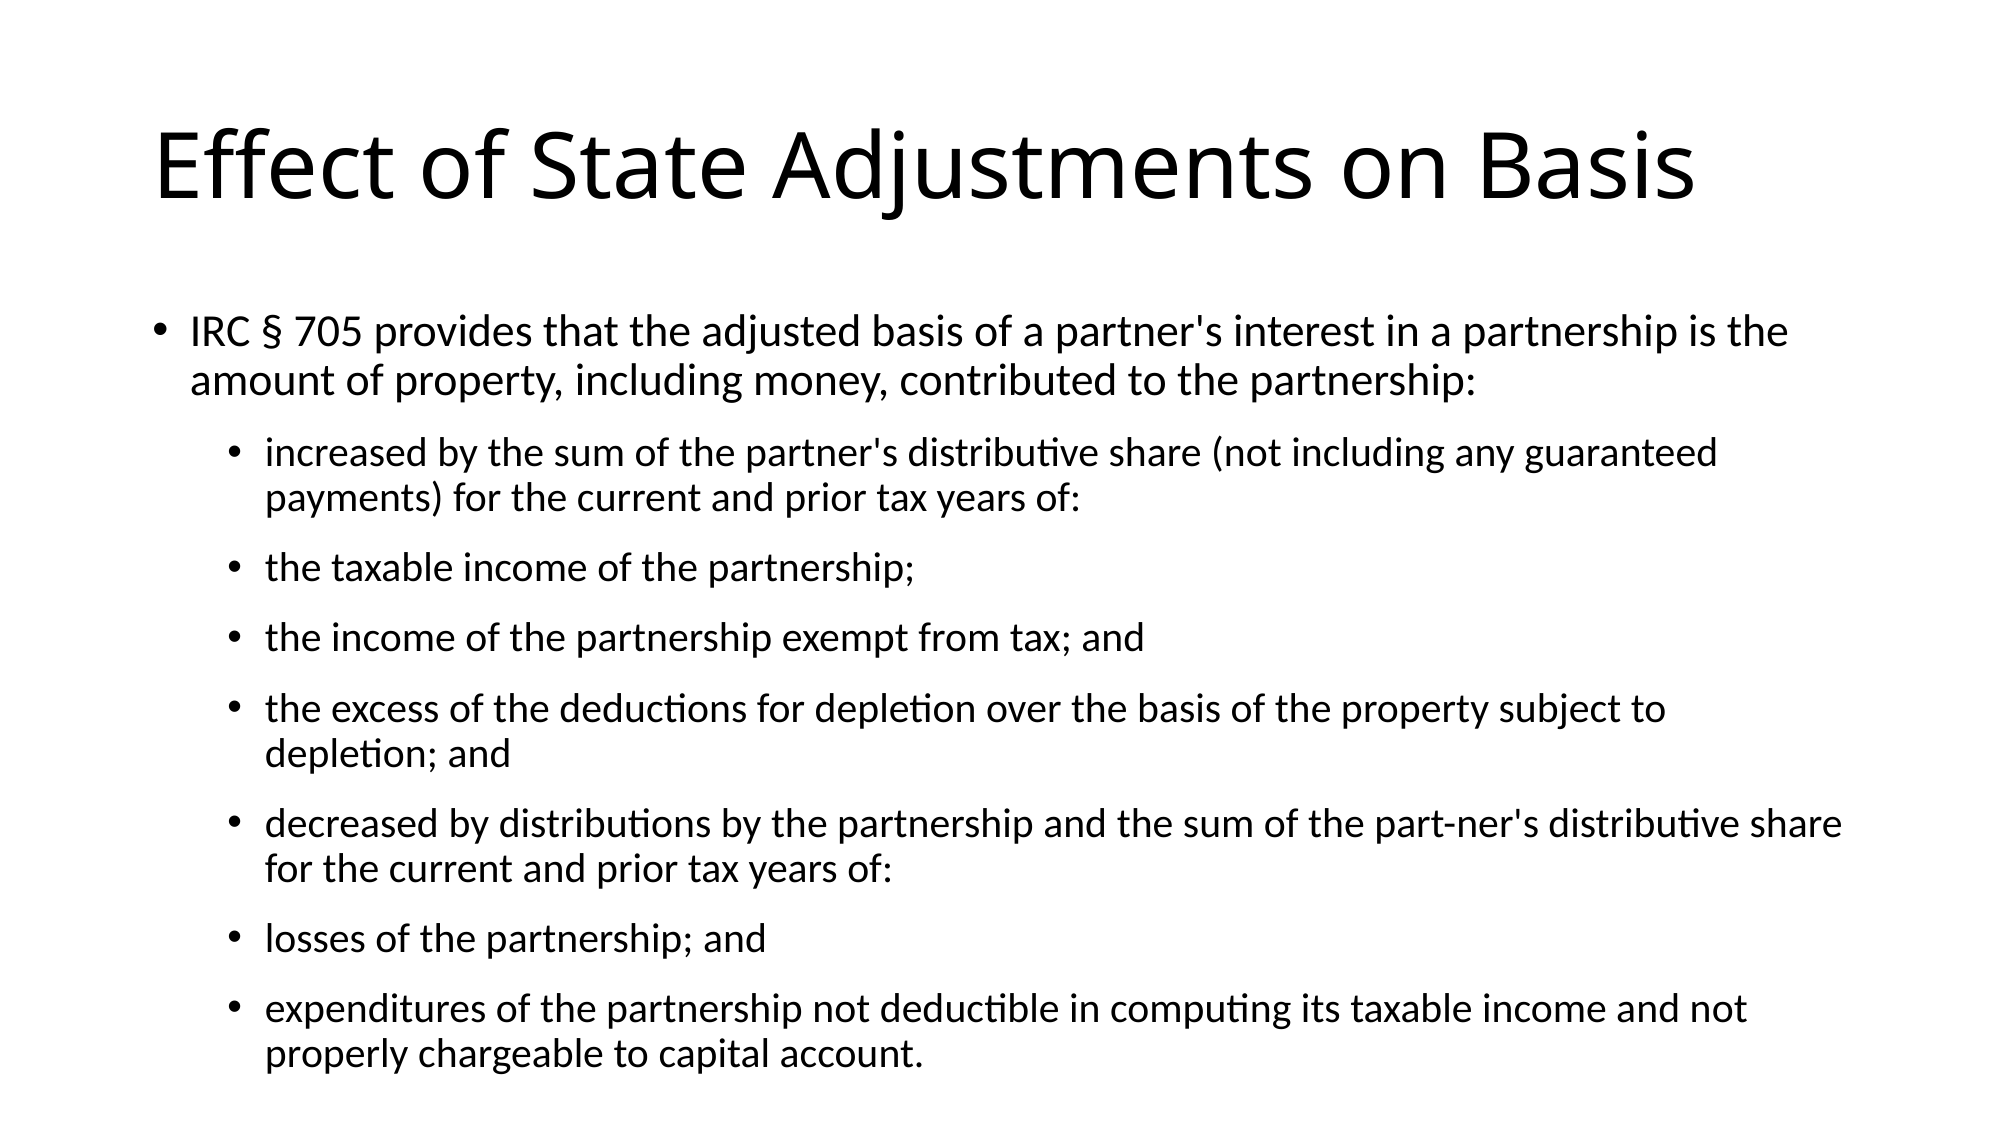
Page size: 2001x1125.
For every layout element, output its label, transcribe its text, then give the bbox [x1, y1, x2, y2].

list IRC § 705 provides that the adjusted basis of a partner's interest in a partnership is the amount of property, including money, contributed to the partnership: increased by the sum of the partner's distributive share (not including any guaranteed payments) for the current and prior tax years of: the taxable income of the partnership; the income of the partnership exempt from tax; and the excess of the deductions for depletion over the basis of the property subject to depletion; and decreased by distributions by the partnership and the sum of the part-ner's distributive share for the current and prior tax years of: losses of the partnership; and expenditures of the partnership not deductible in computing its taxable income and not properly chargeable to capital account. [137, 299, 1863, 1095]
title Effect of State Adjustments on Basis [137, 59, 1863, 278]
